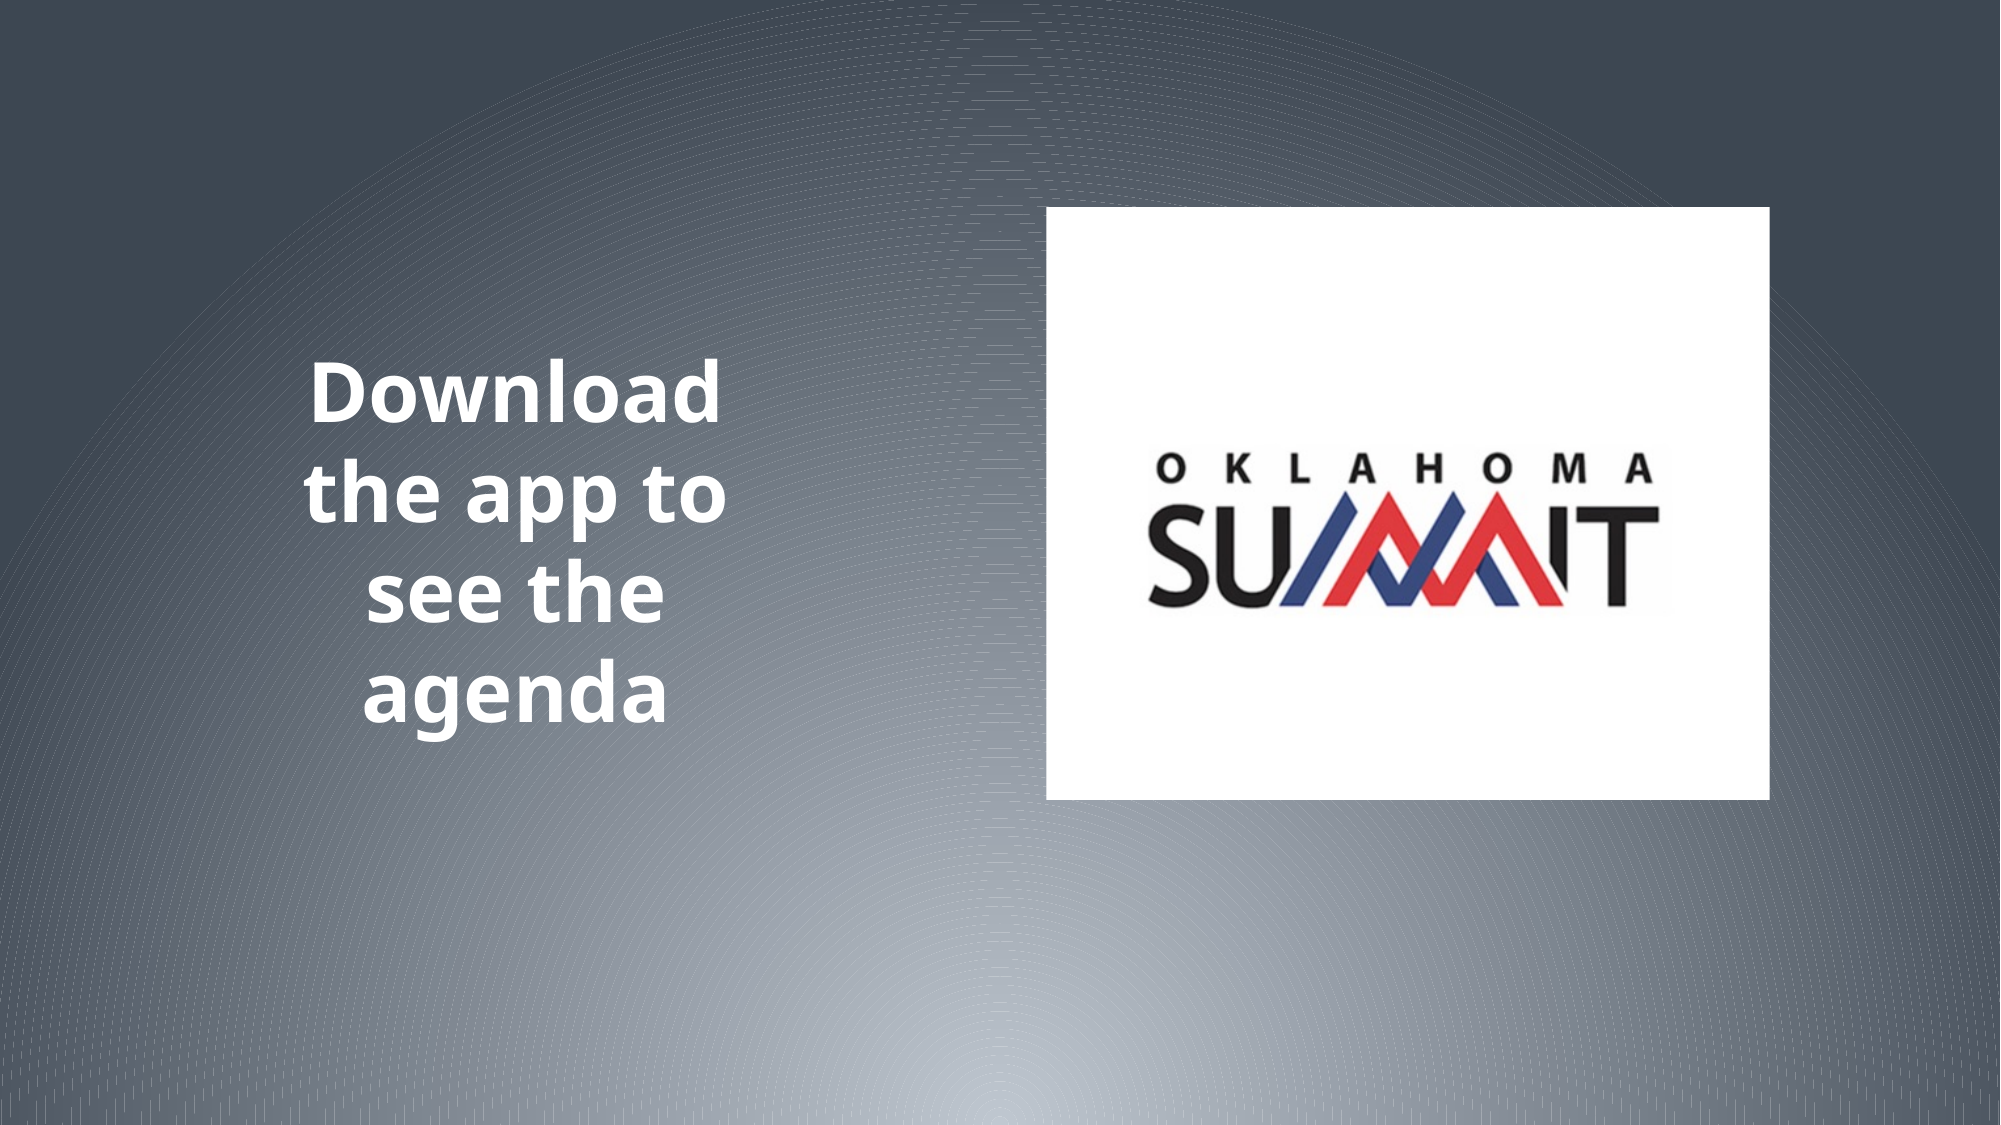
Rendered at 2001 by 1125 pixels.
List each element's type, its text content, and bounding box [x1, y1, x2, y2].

picture [1046, 206, 1770, 801]
text_box Download the app to see the agenda [230, 332, 802, 792]
